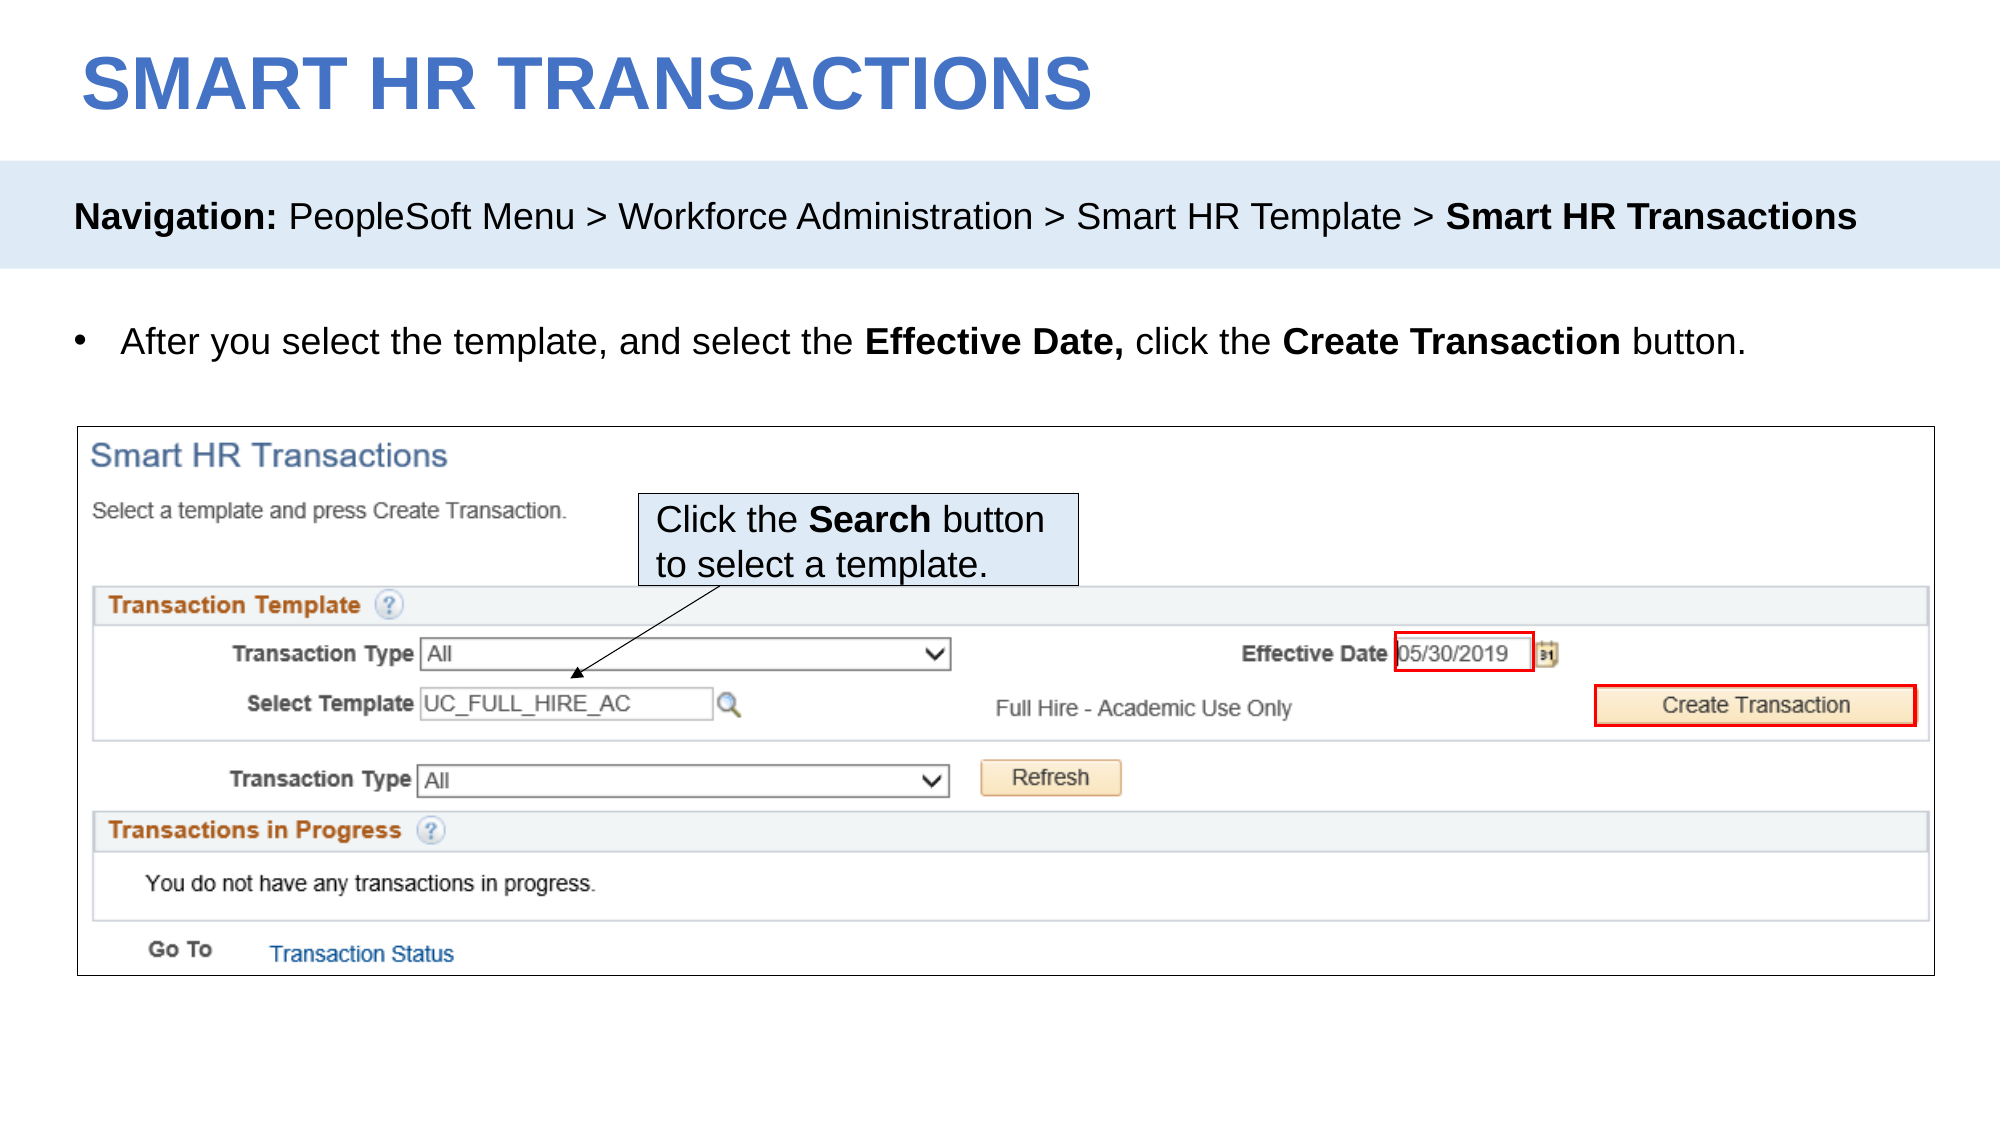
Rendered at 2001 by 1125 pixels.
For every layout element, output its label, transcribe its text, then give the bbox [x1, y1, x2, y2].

text_box [0, 160, 2000, 270]
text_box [570, 585, 720, 679]
text_box After you select the template, and select the Effective Date, click the Create Transaction button. [58, 306, 1917, 370]
picture [78, 427, 1935, 975]
title SMART HR TRANSACTIONS [66, 26, 1866, 140]
text_box Navigation: PeopleSoft Menu > Workforce Administration > Smart HR Template > Smart HR Transactions [23, 184, 1952, 245]
